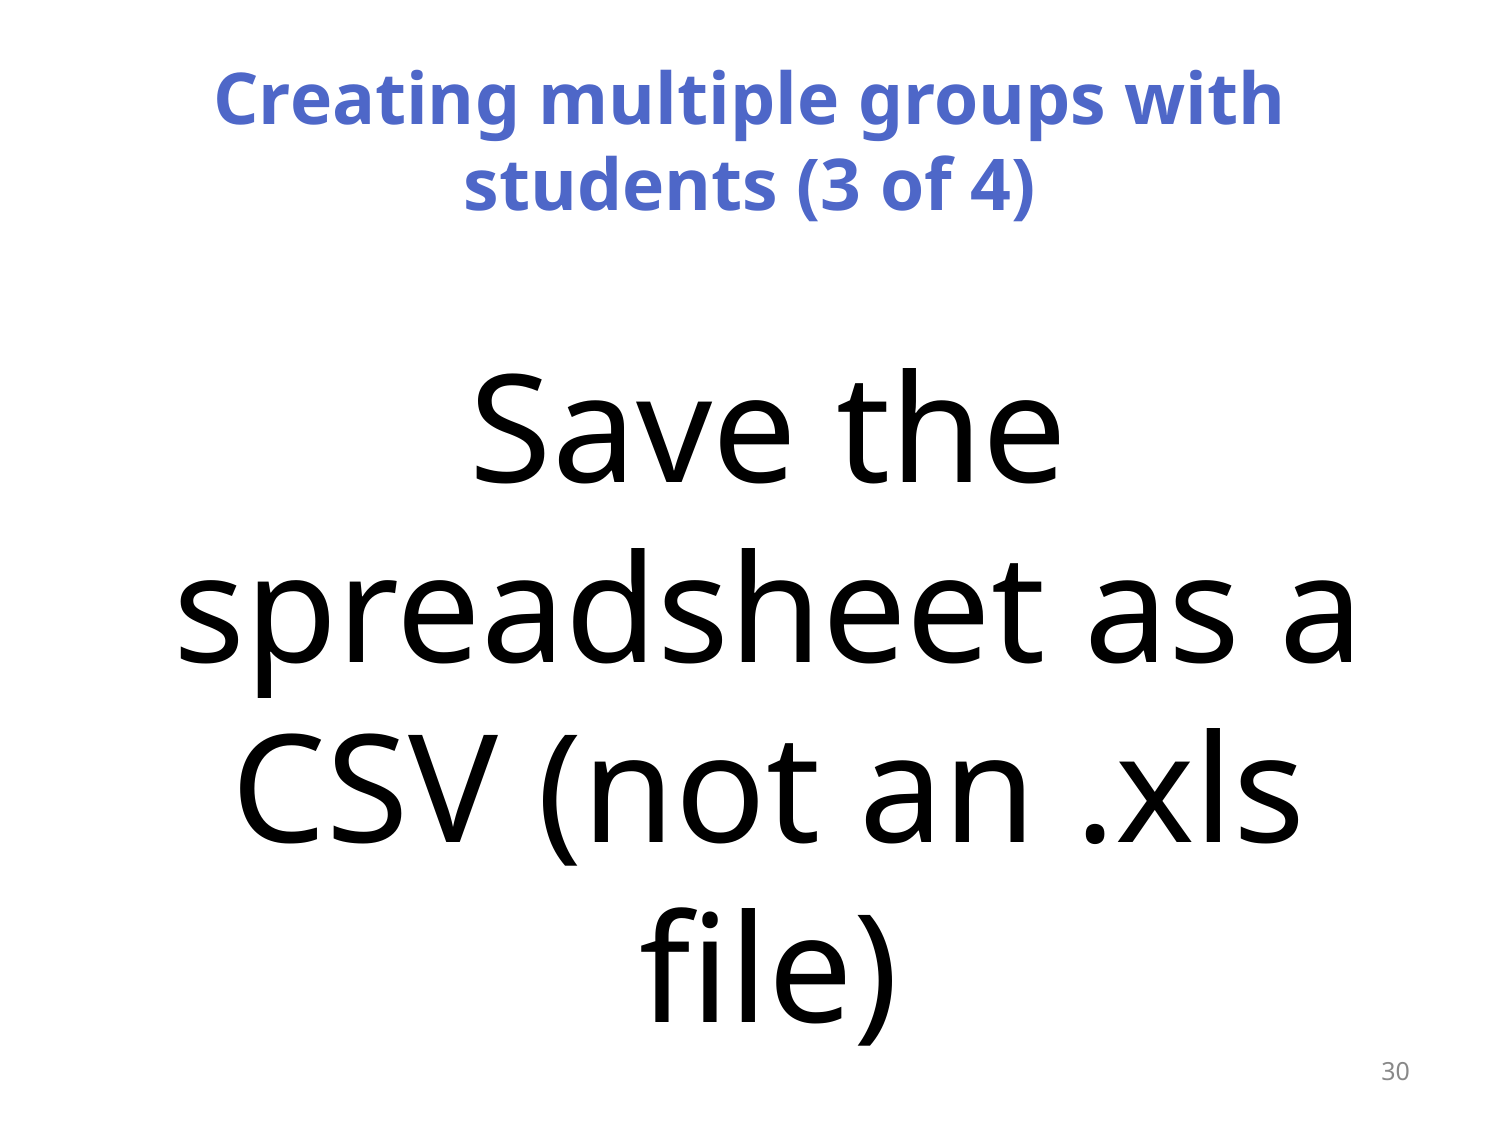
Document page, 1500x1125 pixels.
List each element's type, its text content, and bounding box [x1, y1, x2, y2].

slide_number 30 [1074, 1042, 1425, 1103]
list Save the spreadsheet as a CSV (not an .xls file) [75, 324, 1463, 1068]
title Creating multiple groups with students (3 of 4) [75, 45, 1425, 233]
